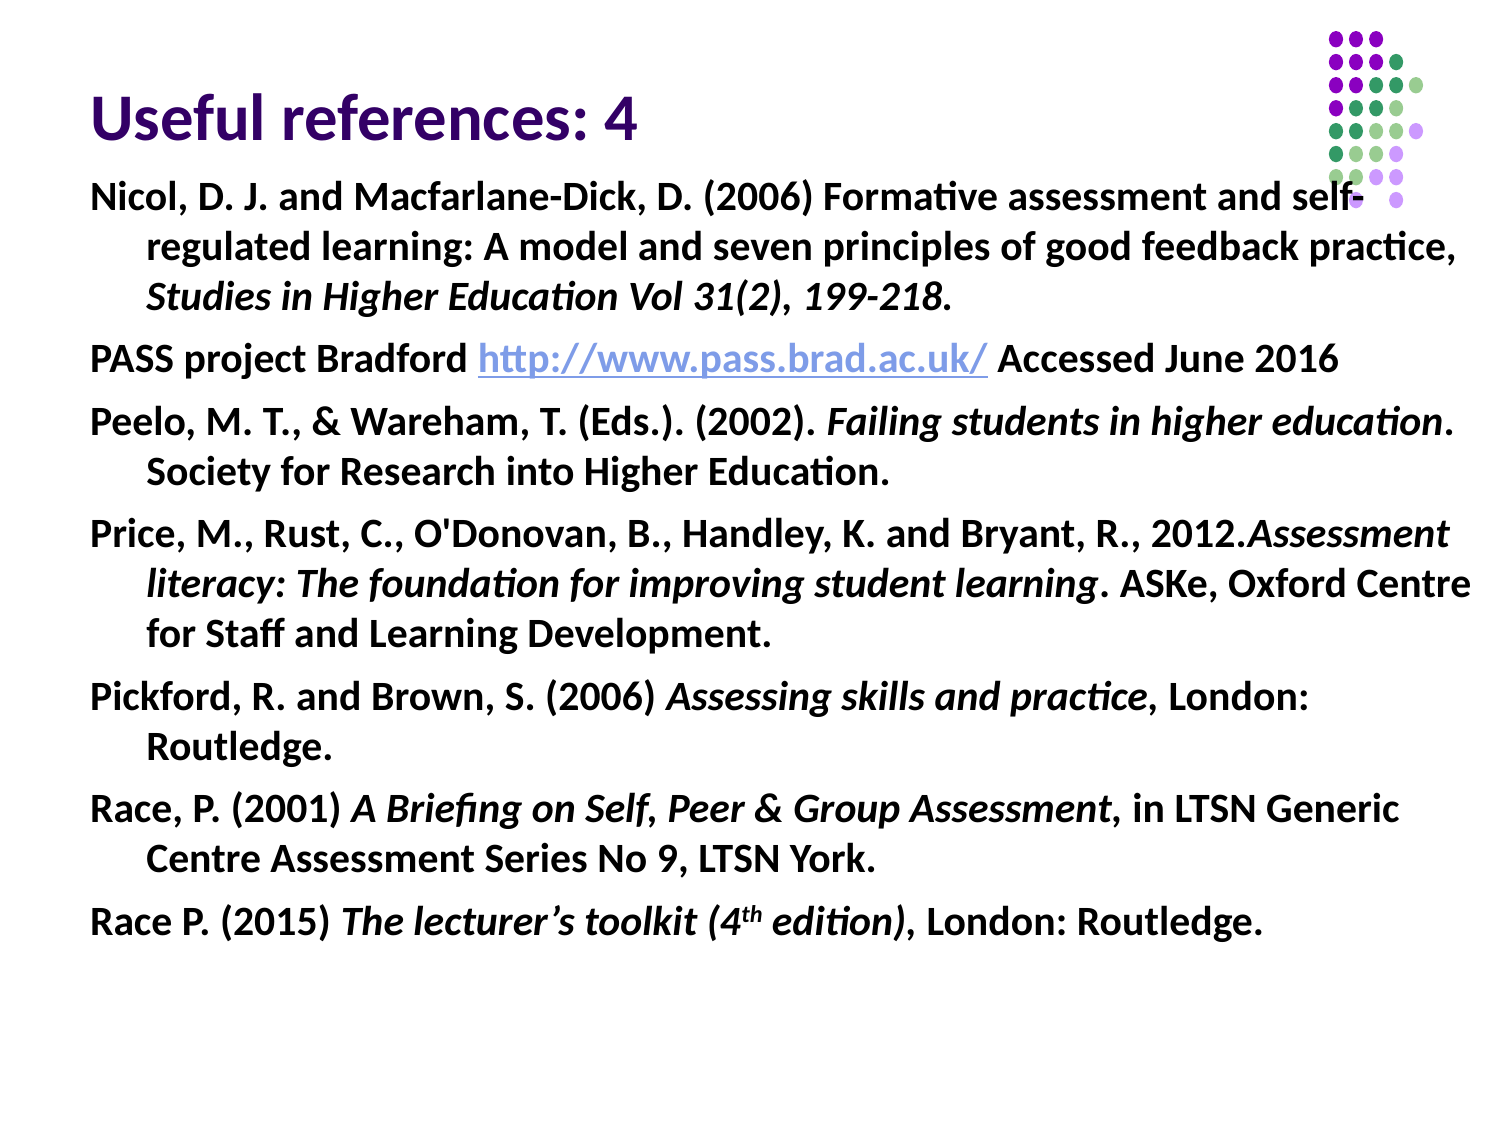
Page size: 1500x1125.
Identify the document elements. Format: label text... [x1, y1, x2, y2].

list Nicol, D. J. and Macfarlane-Dick, D. (2006) Formative assessment and self-regulated learning: A model and seven principles of good feedback practice, Studies in Higher Education Vol 31(2), 199-218. PASS project Bradford http://www.pass.brad.ac.uk/ Accessed June 2016 Peelo, M. T., & Wareham, T. (Eds.). (2002). Failing students in higher education. Society for Research into Higher Education. Price, M., Rust, C., O'Donovan, B., Handley, K. and Bryant, R., 2012.Assessment literacy: The foundation for improving student learning. ASKe, Oxford Centre for Staff and Learning Development. Pickford, R. and Brown, S. (2006) Assessing skills and practice, London: Routledge. Race, P. (2001) A Briefing on Self, Peer & Group Assessment, in LTSN Generic Centre Assessment Series No 9, LTSN York. Race P. (2015) The lecturer’s toolkit (4th edition), London: Routledge. [74, 160, 1500, 1036]
title Useful references: 4 [74, 42, 1313, 160]
